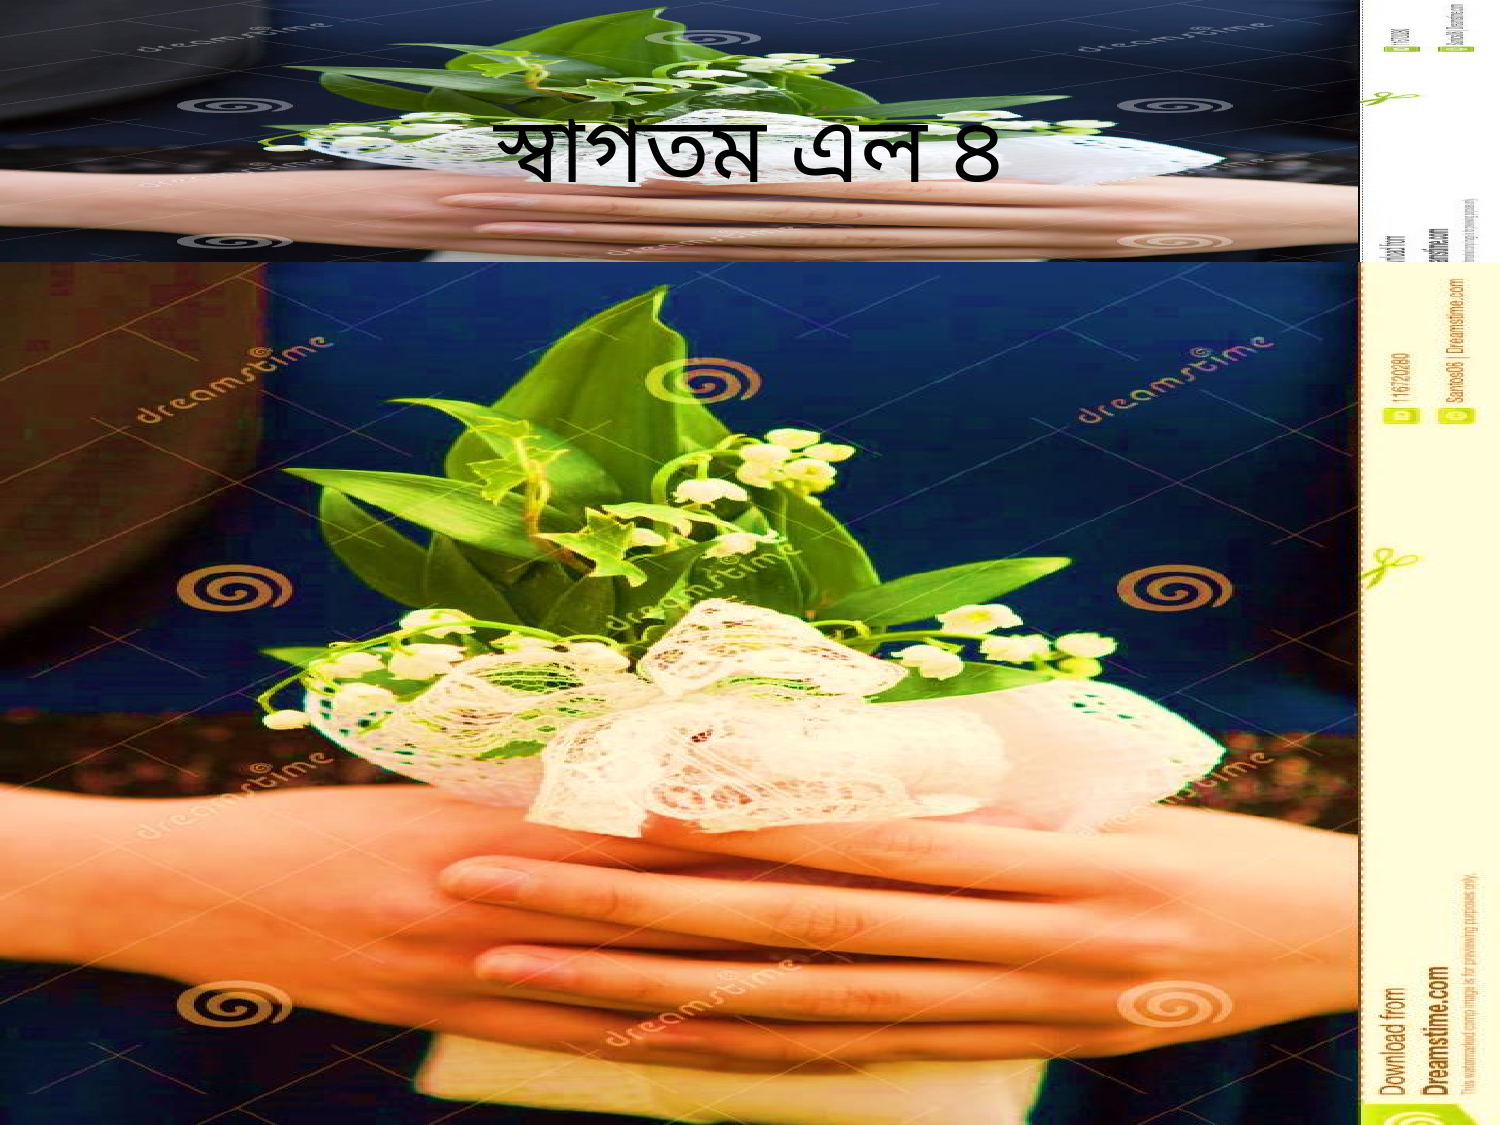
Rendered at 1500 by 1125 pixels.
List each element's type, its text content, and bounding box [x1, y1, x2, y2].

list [0, 262, 1500, 1125]
title স্বাগতম এল ৪ [0, 0, 1500, 262]
